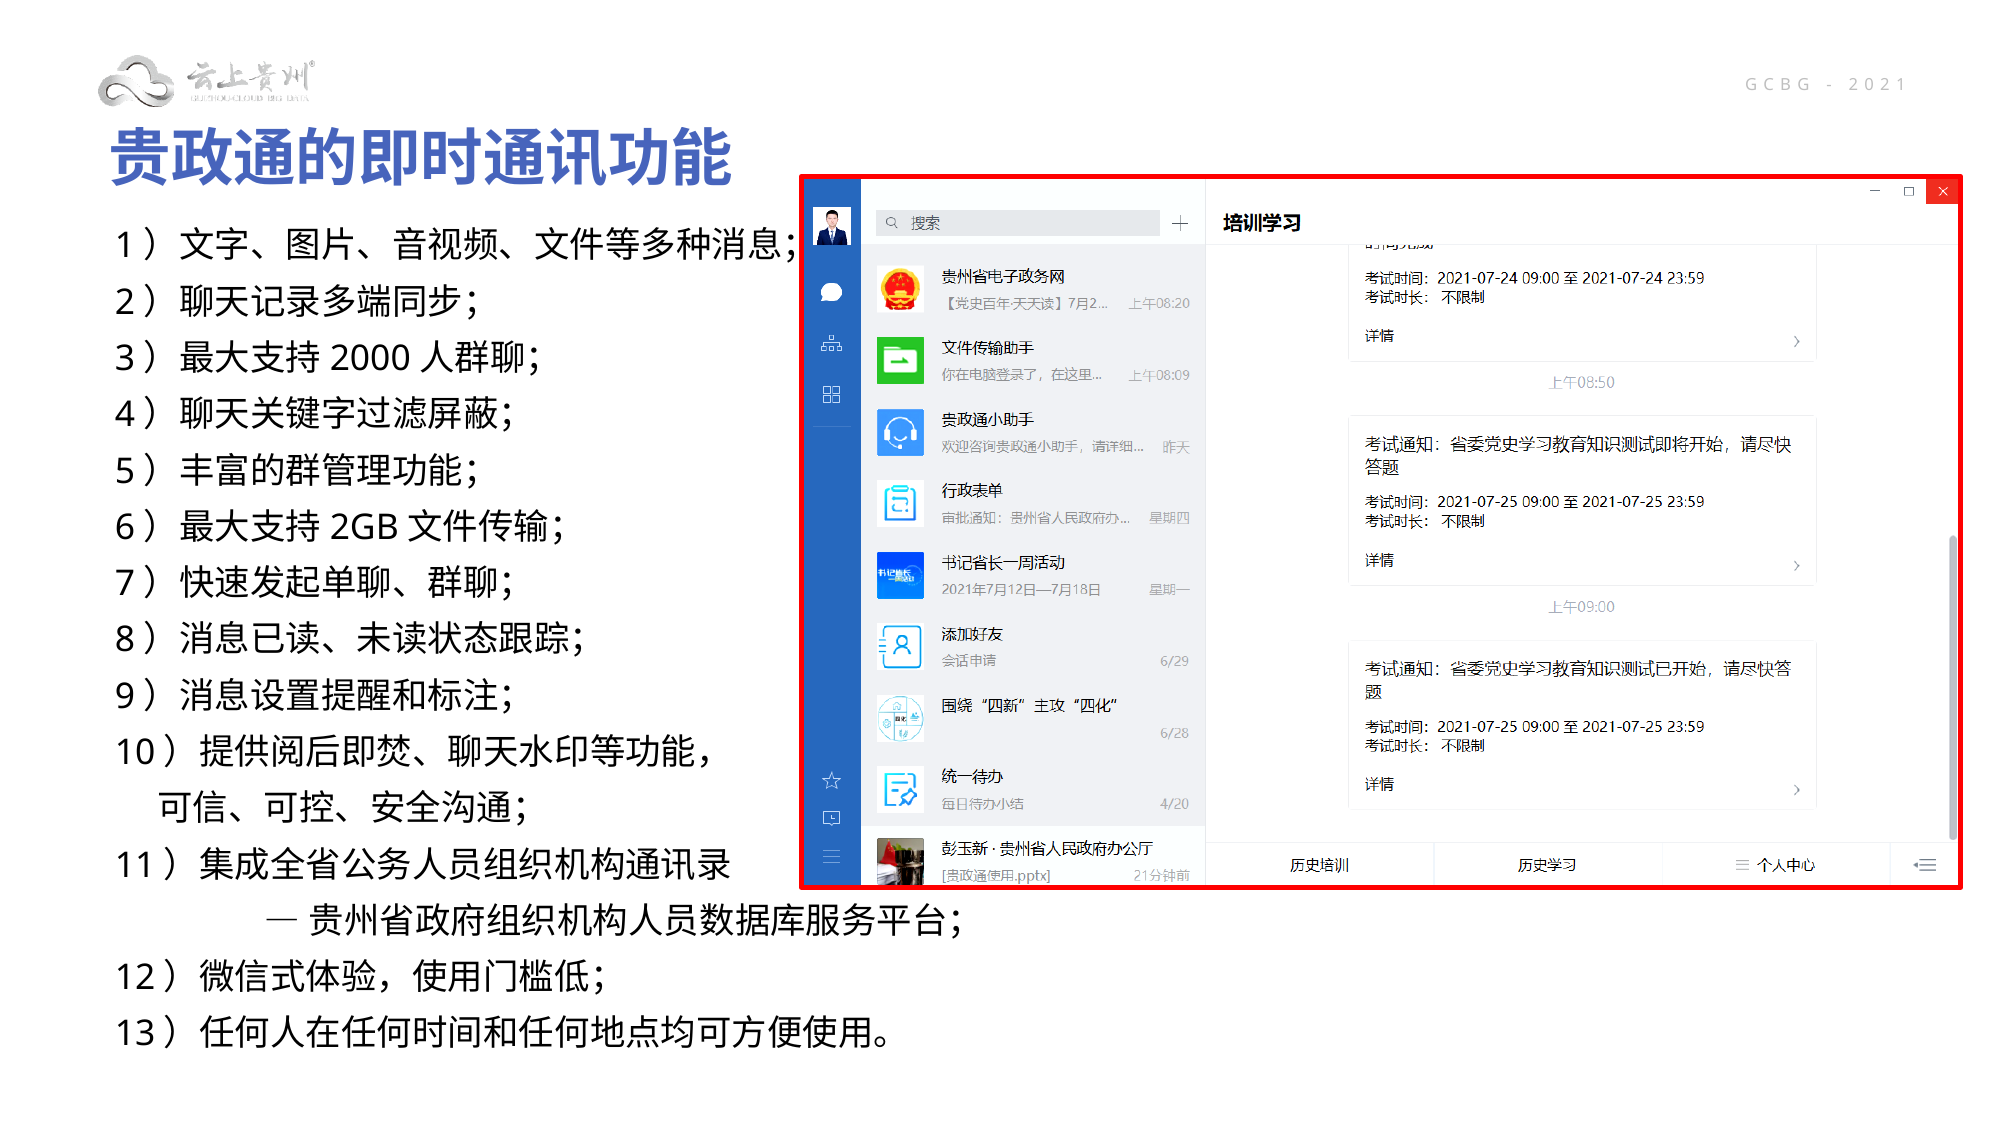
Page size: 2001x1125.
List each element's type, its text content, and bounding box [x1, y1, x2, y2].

text_box 1）文字、图片、音视频、文件等多种消息； 2）聊天记录多端同步； 3）最大支持2000人群聊； 4）聊天关键字过滤屏蔽； 5）丰富的群管理功能； 6）最大支持2GB文件传输； 7）快速发起单聊、群聊； 8）消息已读、未读状态跟踪； 9）消息设置提醒和标注； 10）提供阅后即焚、聊天水印等功能， 可信、可控、安全沟通； 11）集成全省公务人员组织机构通讯录 —贵州省政府组织机构人员数据库服务平台； 12）微信式体验，使用门槛低； 13）任何人在任何时间和任何地点均可方便使用。 [46, 201, 1849, 1061]
picture [803, 178, 1959, 886]
text_box 贵政通的即时通讯功能 [93, 110, 786, 201]
picture [98, 55, 315, 107]
